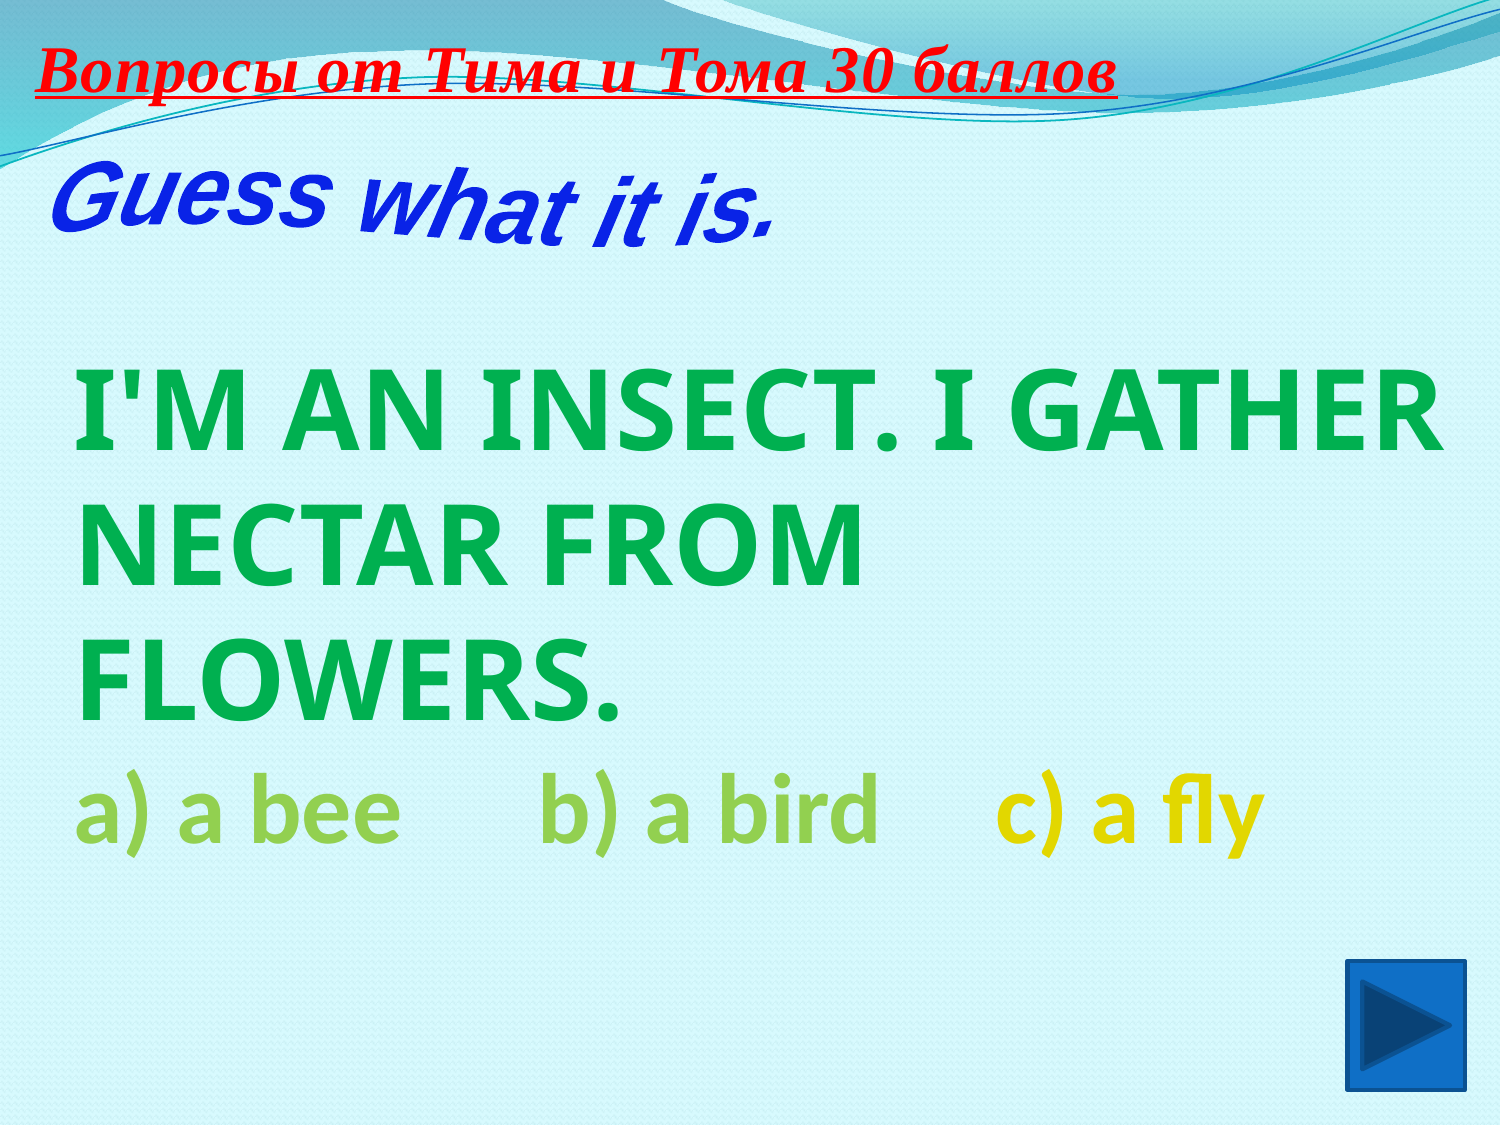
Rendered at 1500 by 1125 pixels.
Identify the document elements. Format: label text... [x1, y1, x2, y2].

text_box I'm an insect. I gather nectar from flowers. a) a bee b) a bird c) a fly [58, 330, 1465, 871]
title Вопросы от Тима и Тома 30 баллов [35, 0, 1231, 106]
text_box [1345, 959, 1467, 1092]
